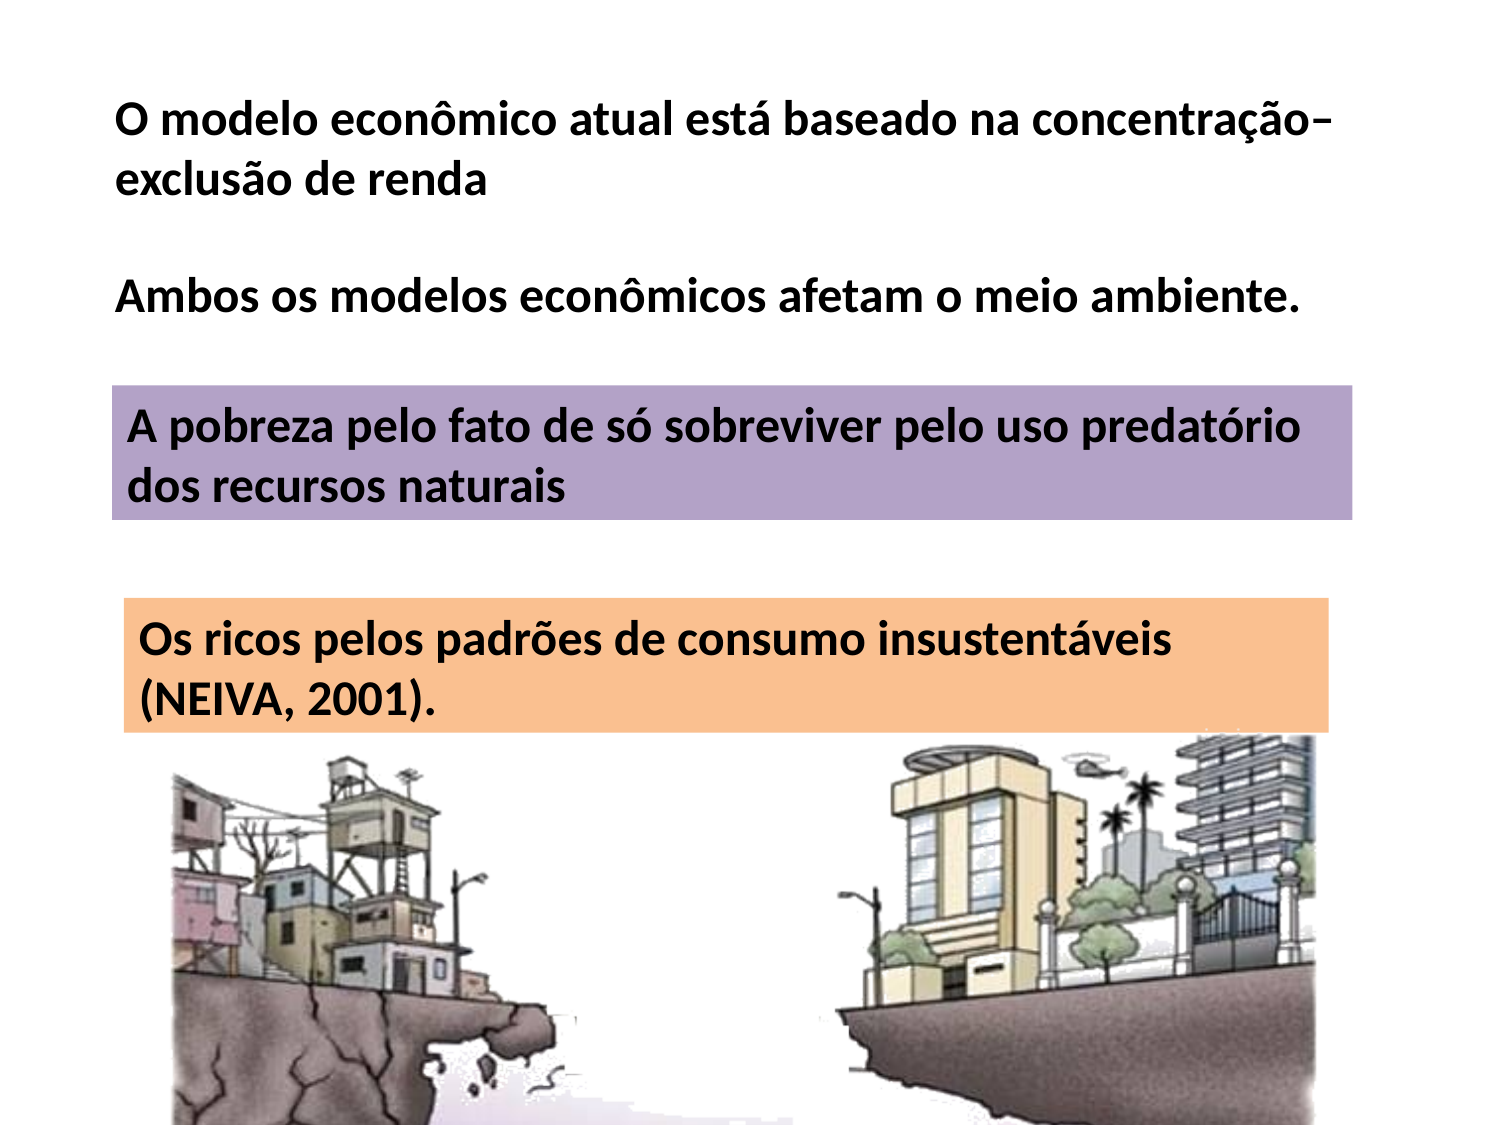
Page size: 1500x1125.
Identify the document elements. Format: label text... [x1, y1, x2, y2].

text_box A pobreza pelo fato de só sobreviver pelo uso predatório dos recursos naturais [112, 385, 1353, 520]
picture [159, 725, 1329, 1125]
text_box O modelo econômico atual está baseado na concentração–exclusão de renda [100, 78, 1365, 213]
text_box Os ricos pelos padrões de consumo insustentáveis (NEIVA, 2001). [123, 597, 1329, 733]
text_box Ambos os modelos econômicos afetam o meio ambiente. [100, 255, 1365, 330]
